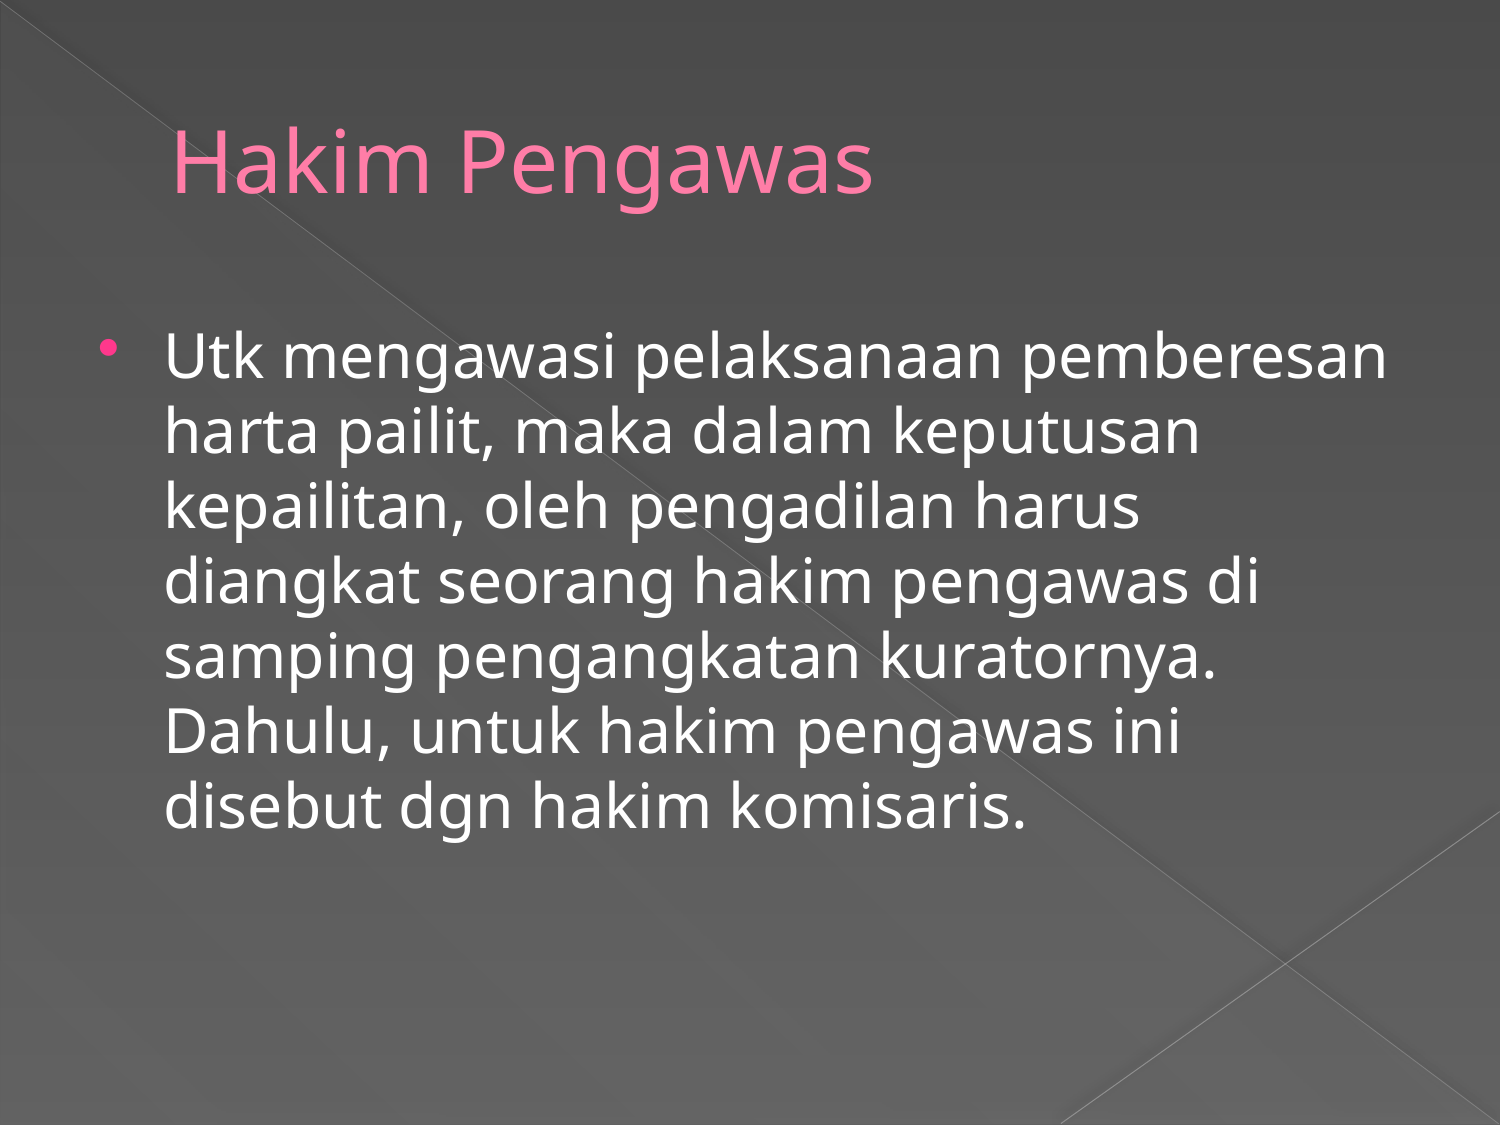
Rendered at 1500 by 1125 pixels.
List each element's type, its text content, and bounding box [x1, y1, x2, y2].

title Hakim Pengawas [75, 43, 1425, 274]
list Utk mengawasi pelaksanaan pemberesan harta pailit, maka dalam keputusan kepailitan, oleh pengadilan harus diangkat seorang hakim pengawas di samping pengangkatan kuratornya. Dahulu, untuk hakim pengawas ini disebut dgn hakim komisaris. [75, 308, 1425, 1059]
